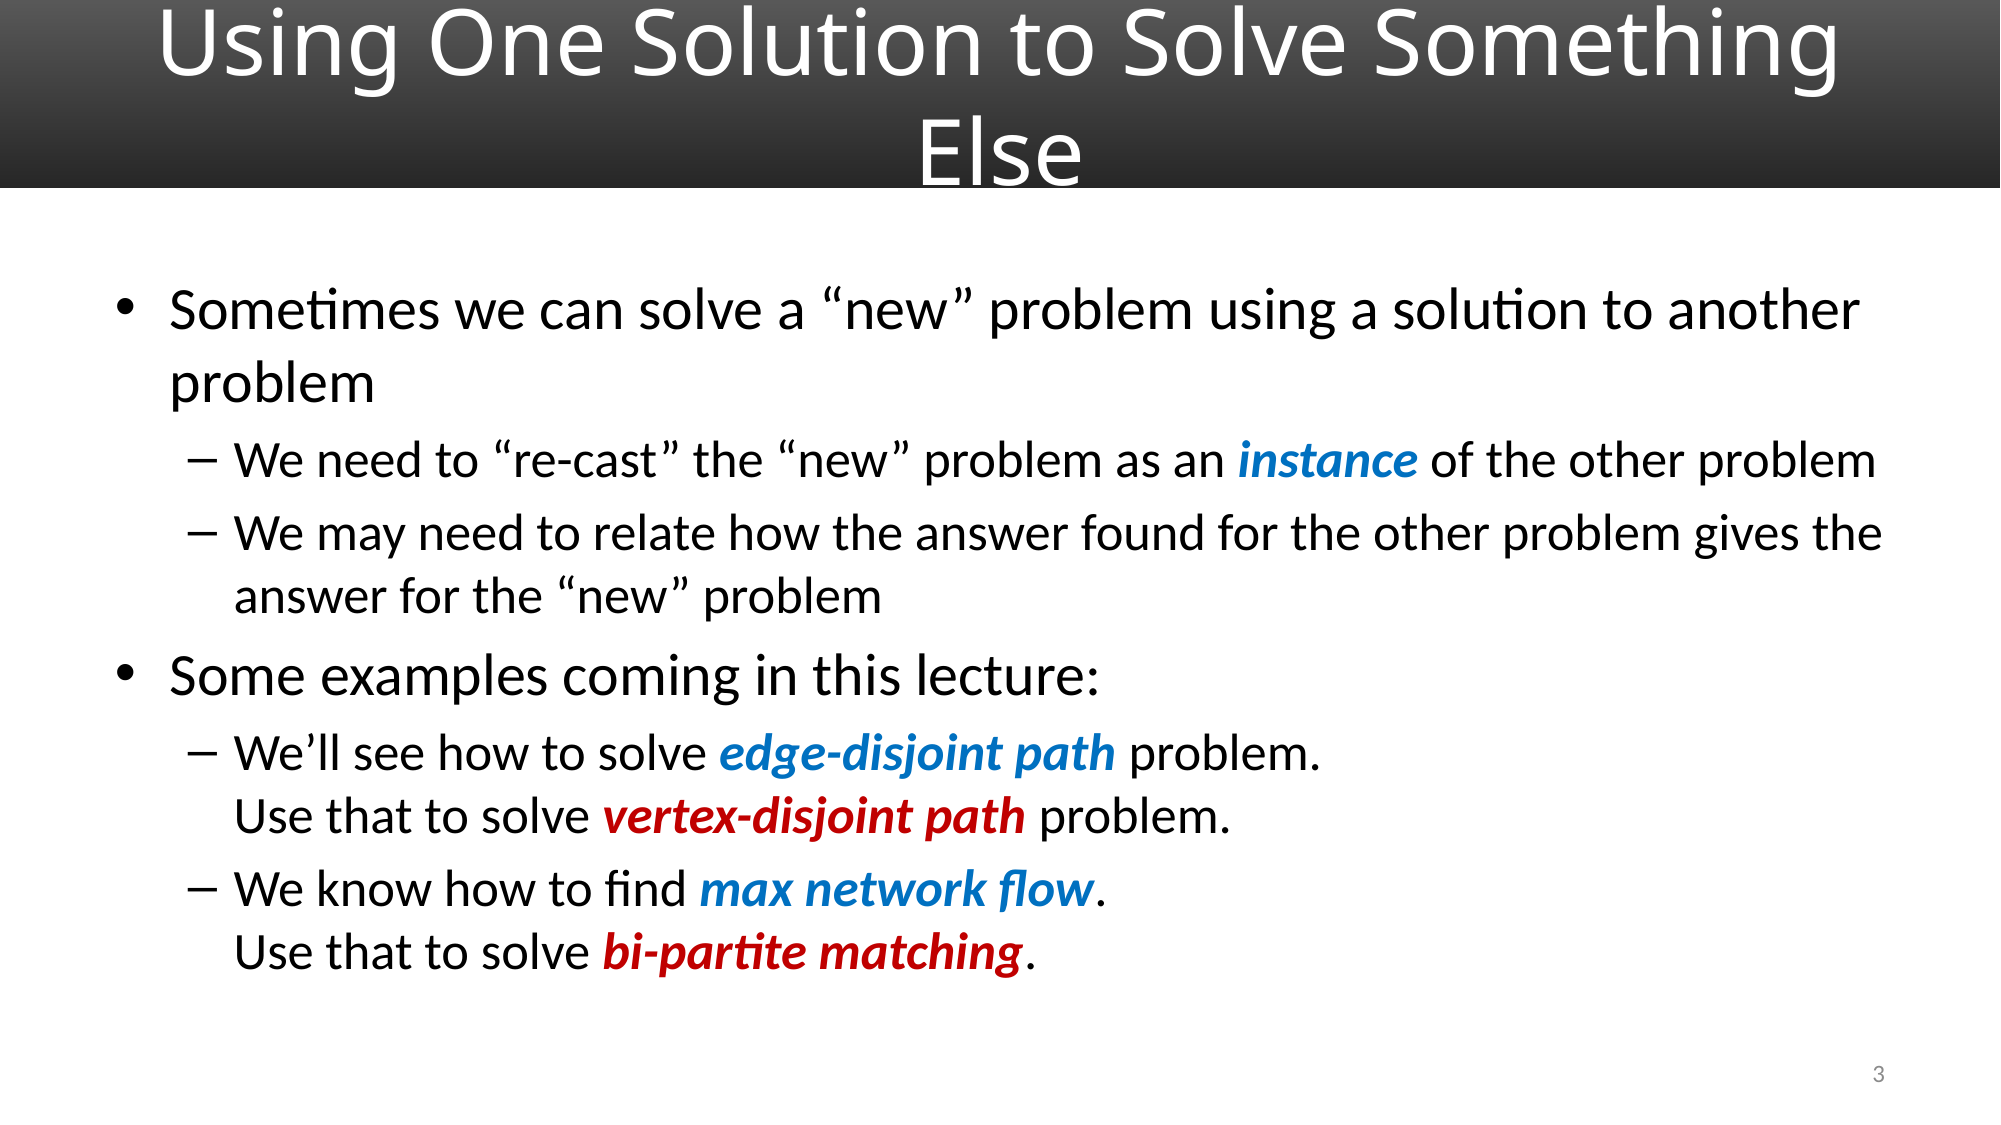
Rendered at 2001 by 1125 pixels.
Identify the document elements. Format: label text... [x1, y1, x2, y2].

list Sometimes we can solve a “new” problem using a solution to another problem We need to “re-cast” the “new” problem as an instance of the other problem We may need to relate how the answer found for the other problem gives the answer for the “new” problem Some examples coming in this lecture: We’ll see how to solve edge-disjoint path problem. Use that to solve vertex-disjoint path problem. We know how to find max network flow. Use that to solve bi-partite matching. [99, 262, 1900, 1043]
title Using One Solution to Solve Something Else [99, 24, 1900, 163]
slide_number 3 [1433, 1042, 1900, 1103]
